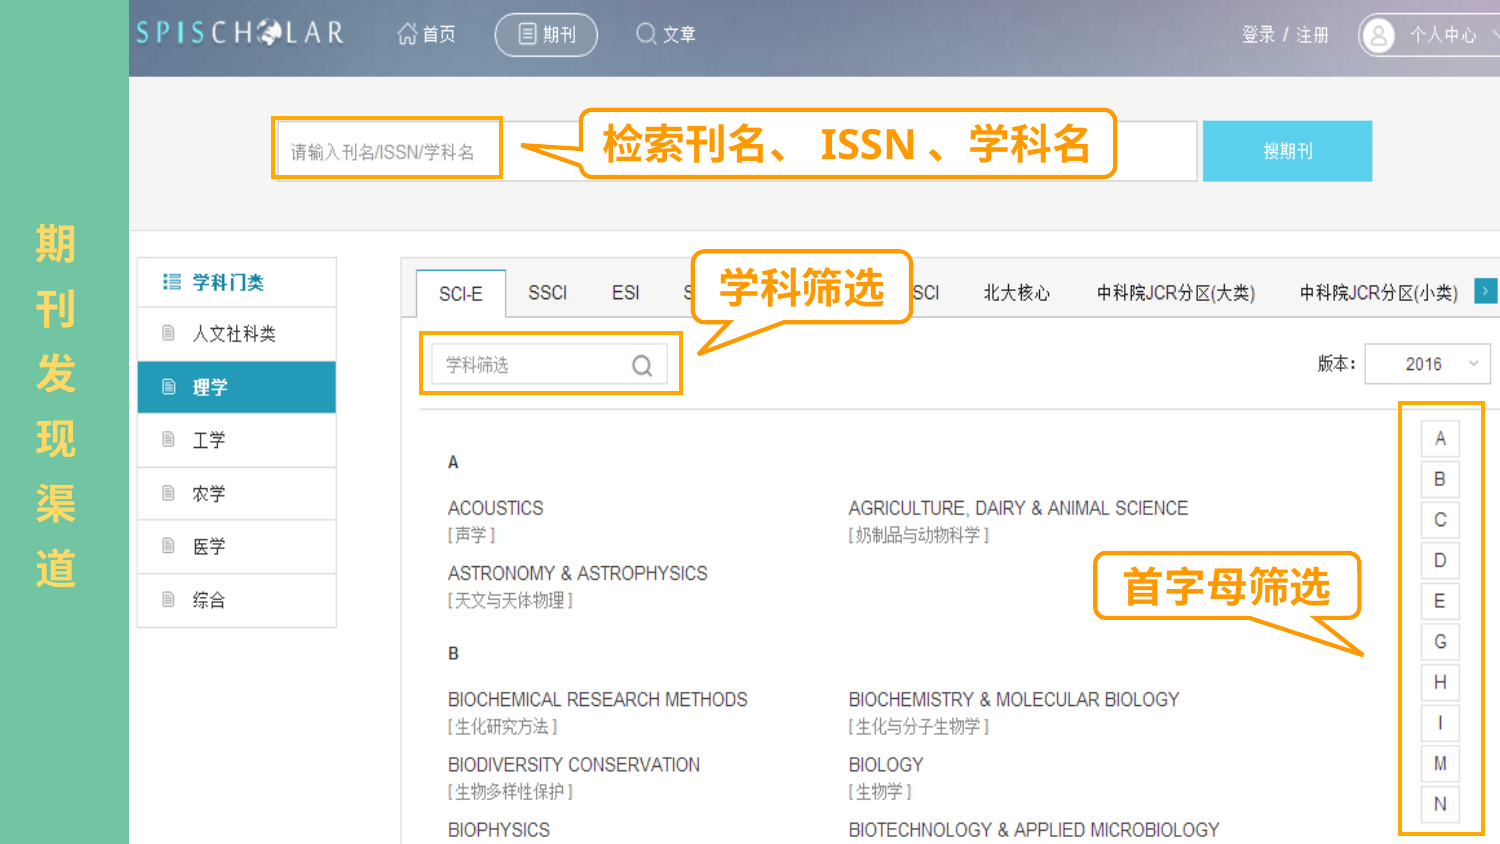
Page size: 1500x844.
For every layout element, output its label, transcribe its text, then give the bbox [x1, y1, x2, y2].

text_box 期刊发现渠道 [20, 67, 116, 729]
picture [129, 0, 1500, 844]
